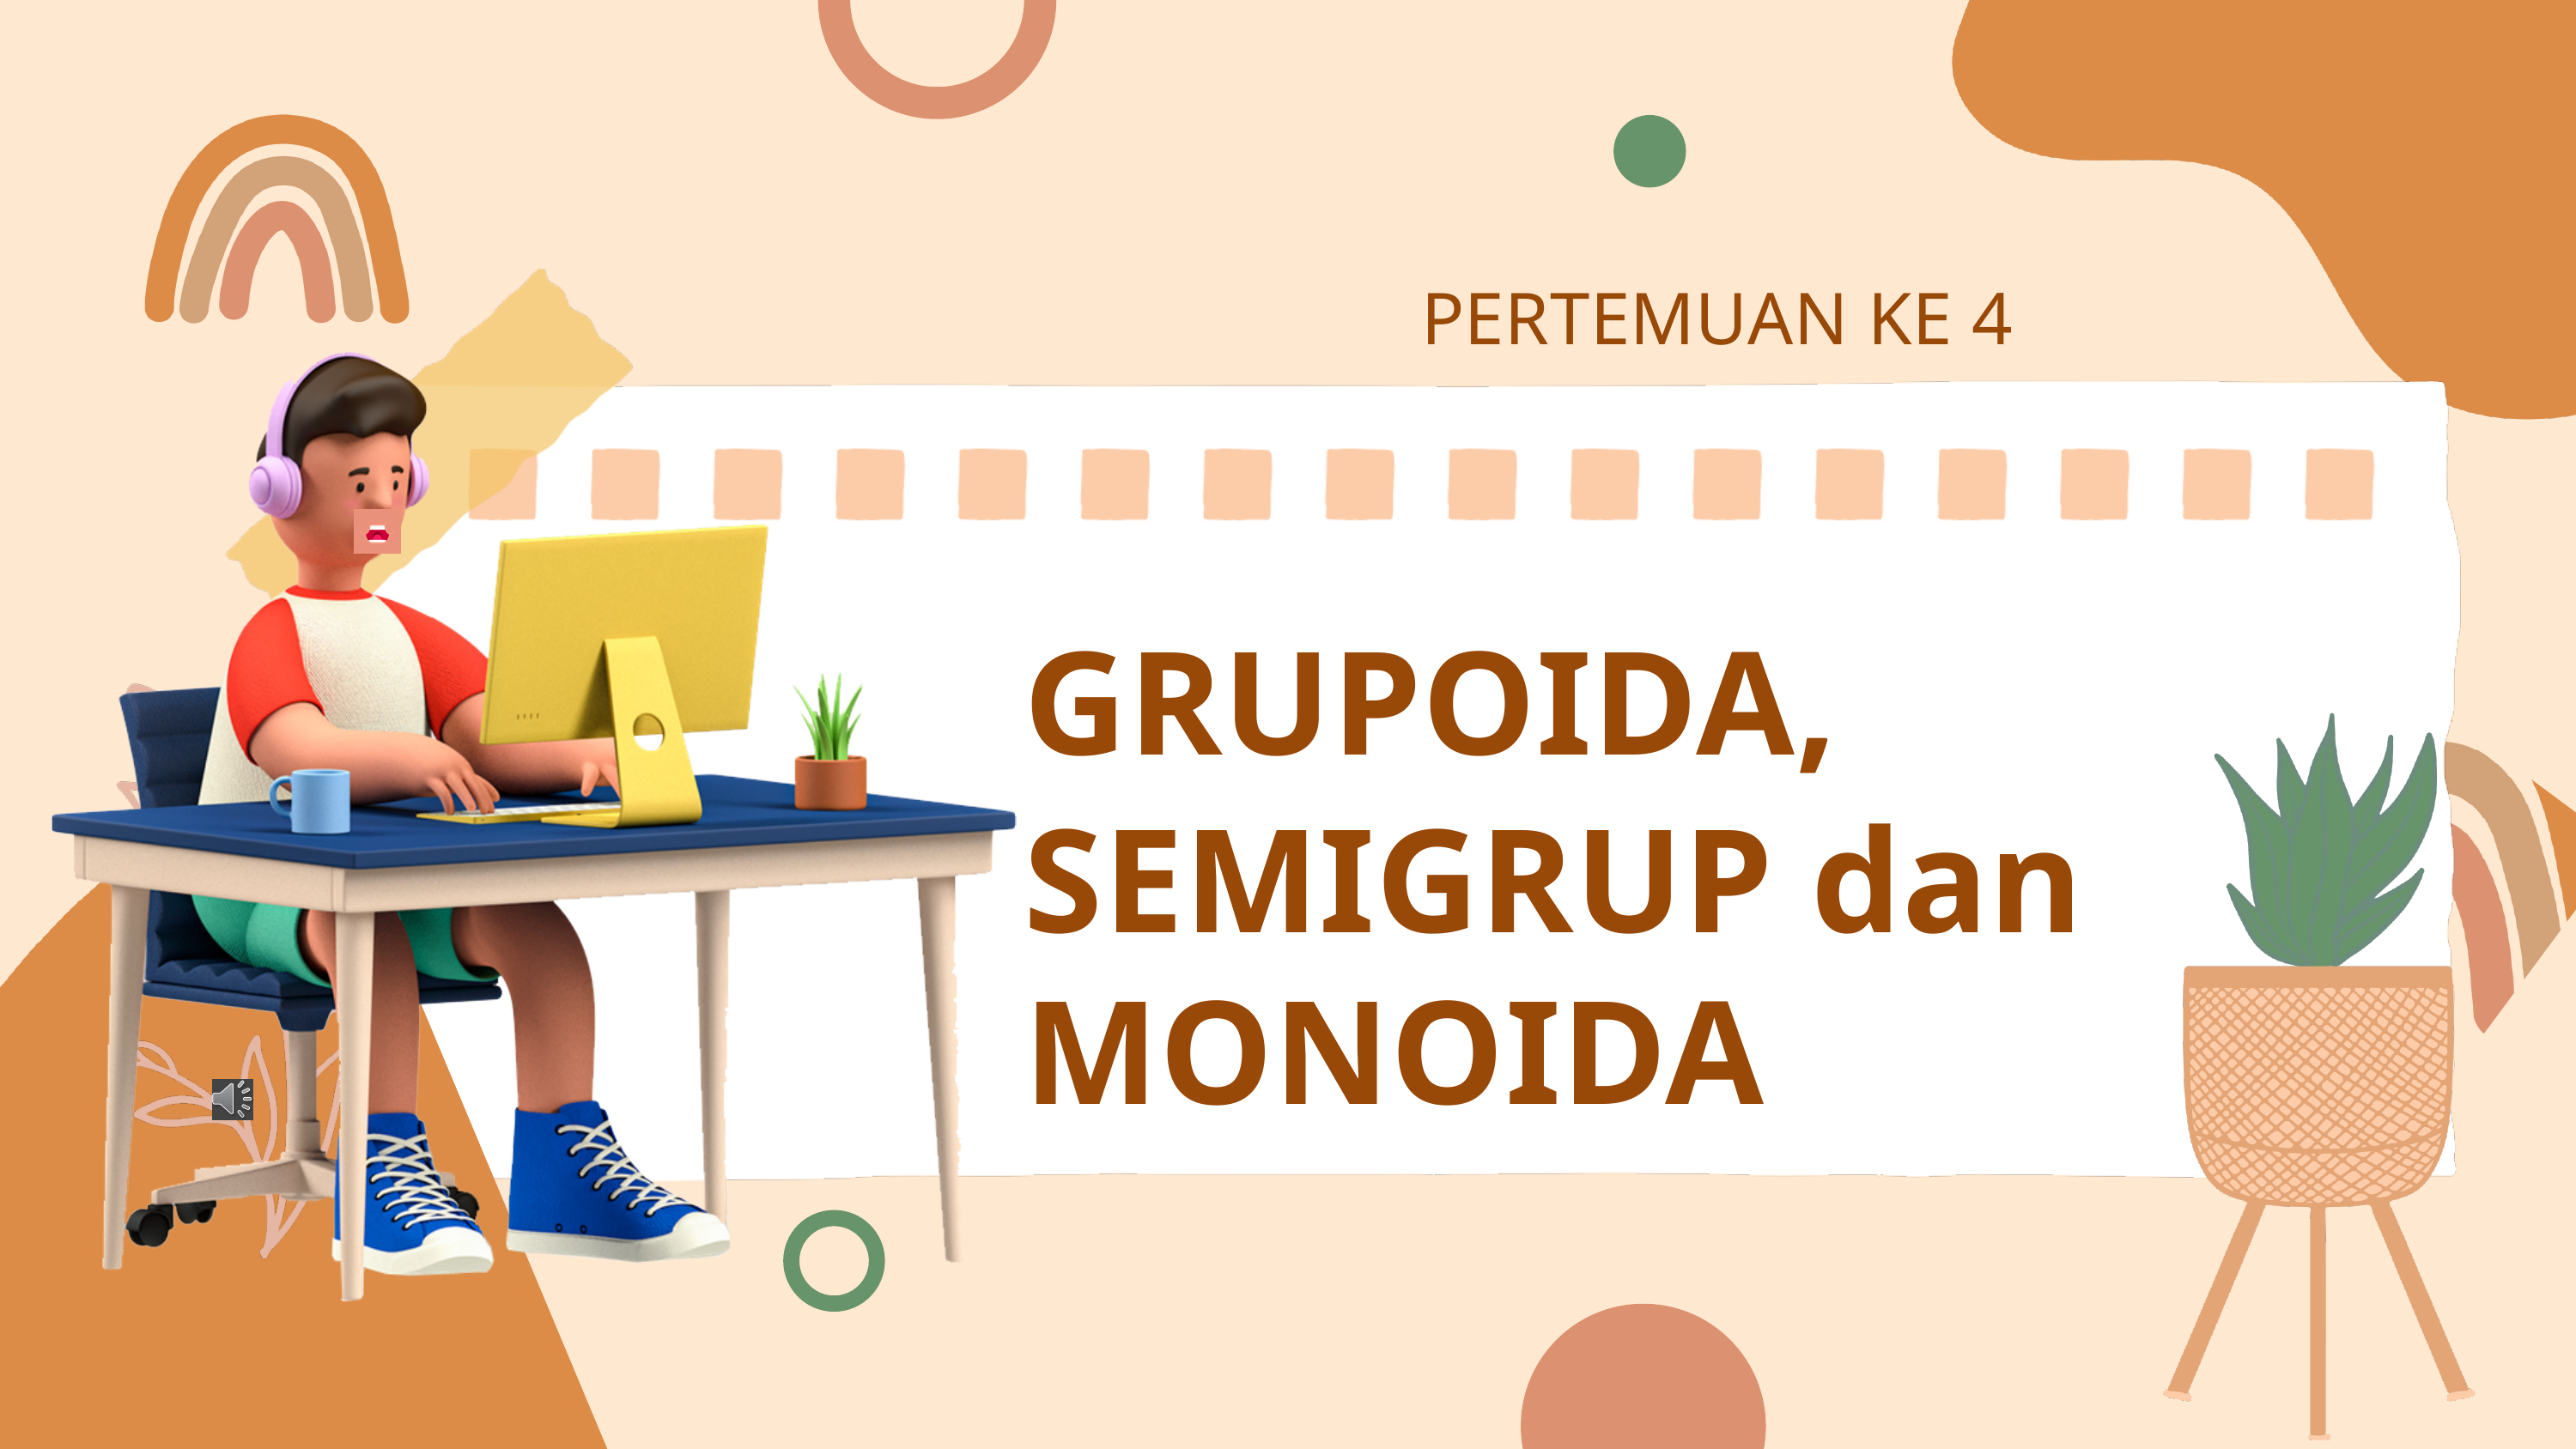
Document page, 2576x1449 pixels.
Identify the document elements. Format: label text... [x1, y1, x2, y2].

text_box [1613, 114, 1686, 188]
text_box GRUPOIDA, SEMIGRUP dan MONOIDA [1024, 612, 2201, 1134]
text_box [2162, 712, 2476, 1440]
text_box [1520, 1303, 1766, 1449]
text_box [222, 268, 2464, 1181]
picture [211, 1078, 255, 1122]
text_box [0, 1320, 608, 1449]
text_box [2476, 737, 2576, 1038]
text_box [0, 348, 1017, 1313]
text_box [834, 0, 1041, 104]
text_box [2464, 359, 2576, 425]
text_box PERTEMUAN KE 4 [1421, 272, 2576, 359]
text_box [1915, 0, 2576, 272]
text_box [144, 114, 410, 324]
